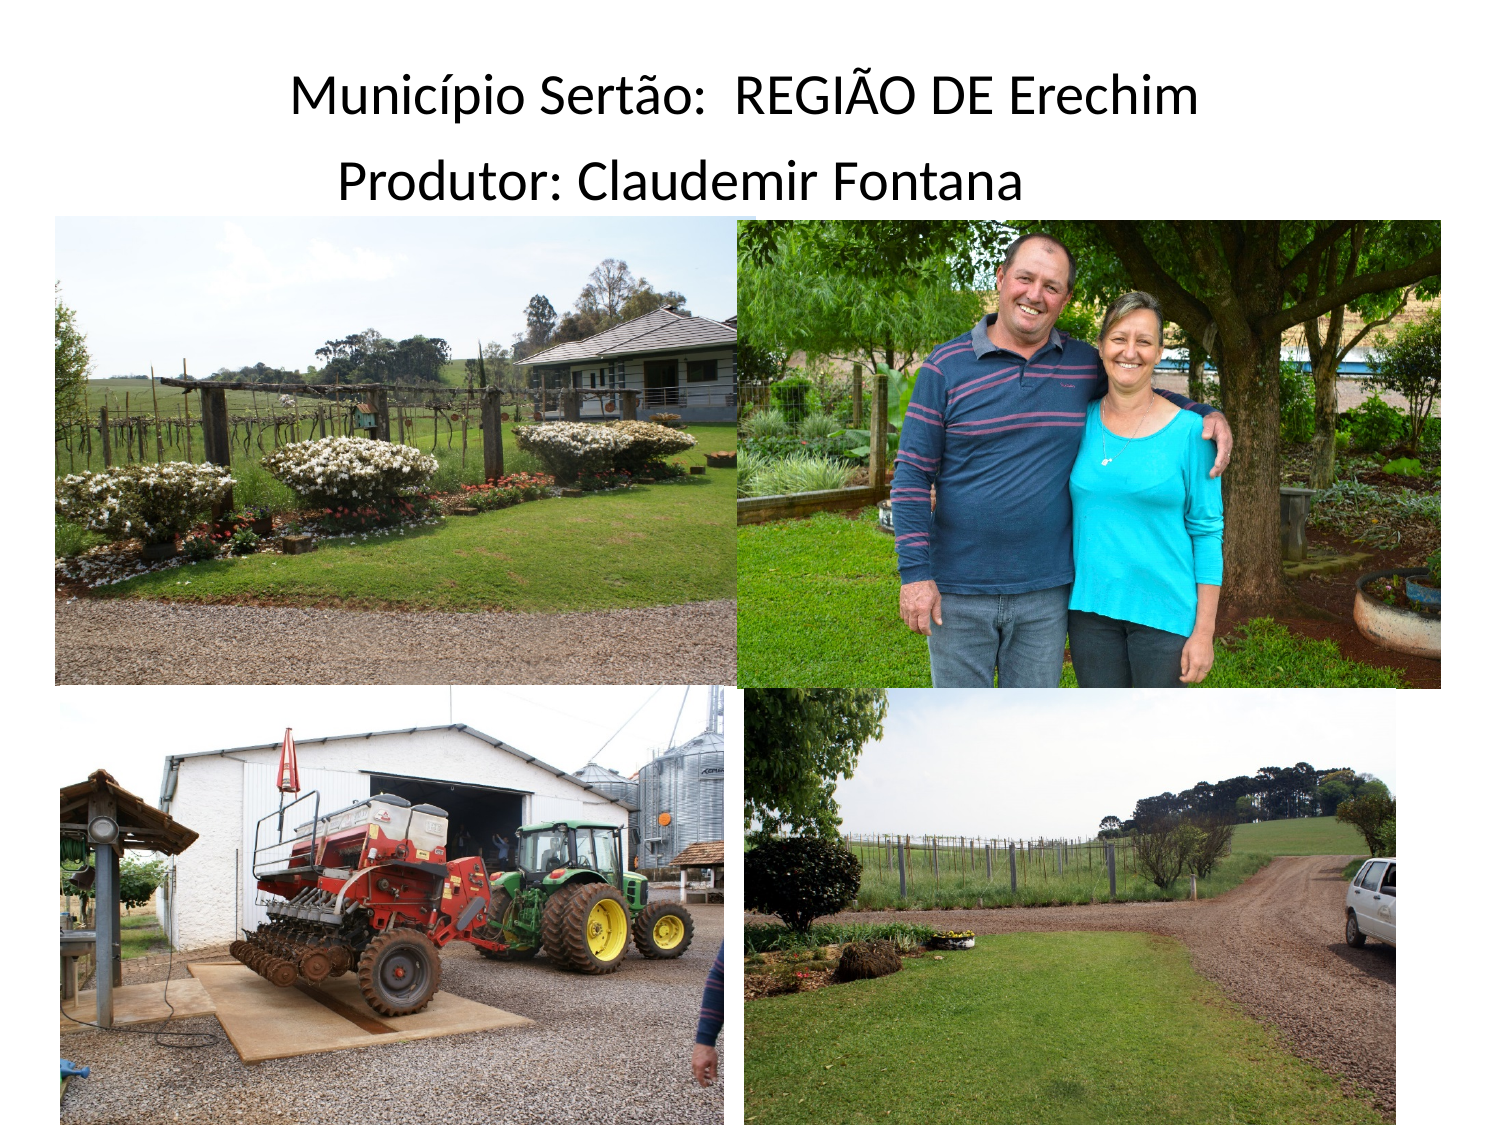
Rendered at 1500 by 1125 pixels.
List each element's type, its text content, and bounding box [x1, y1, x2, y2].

picture [55, 216, 1441, 1125]
text_box Município Sertão: REGIÃO DE Erechim [275, 48, 1332, 134]
text_box Produtor: Claudemir Fontana [322, 134, 1126, 220]
